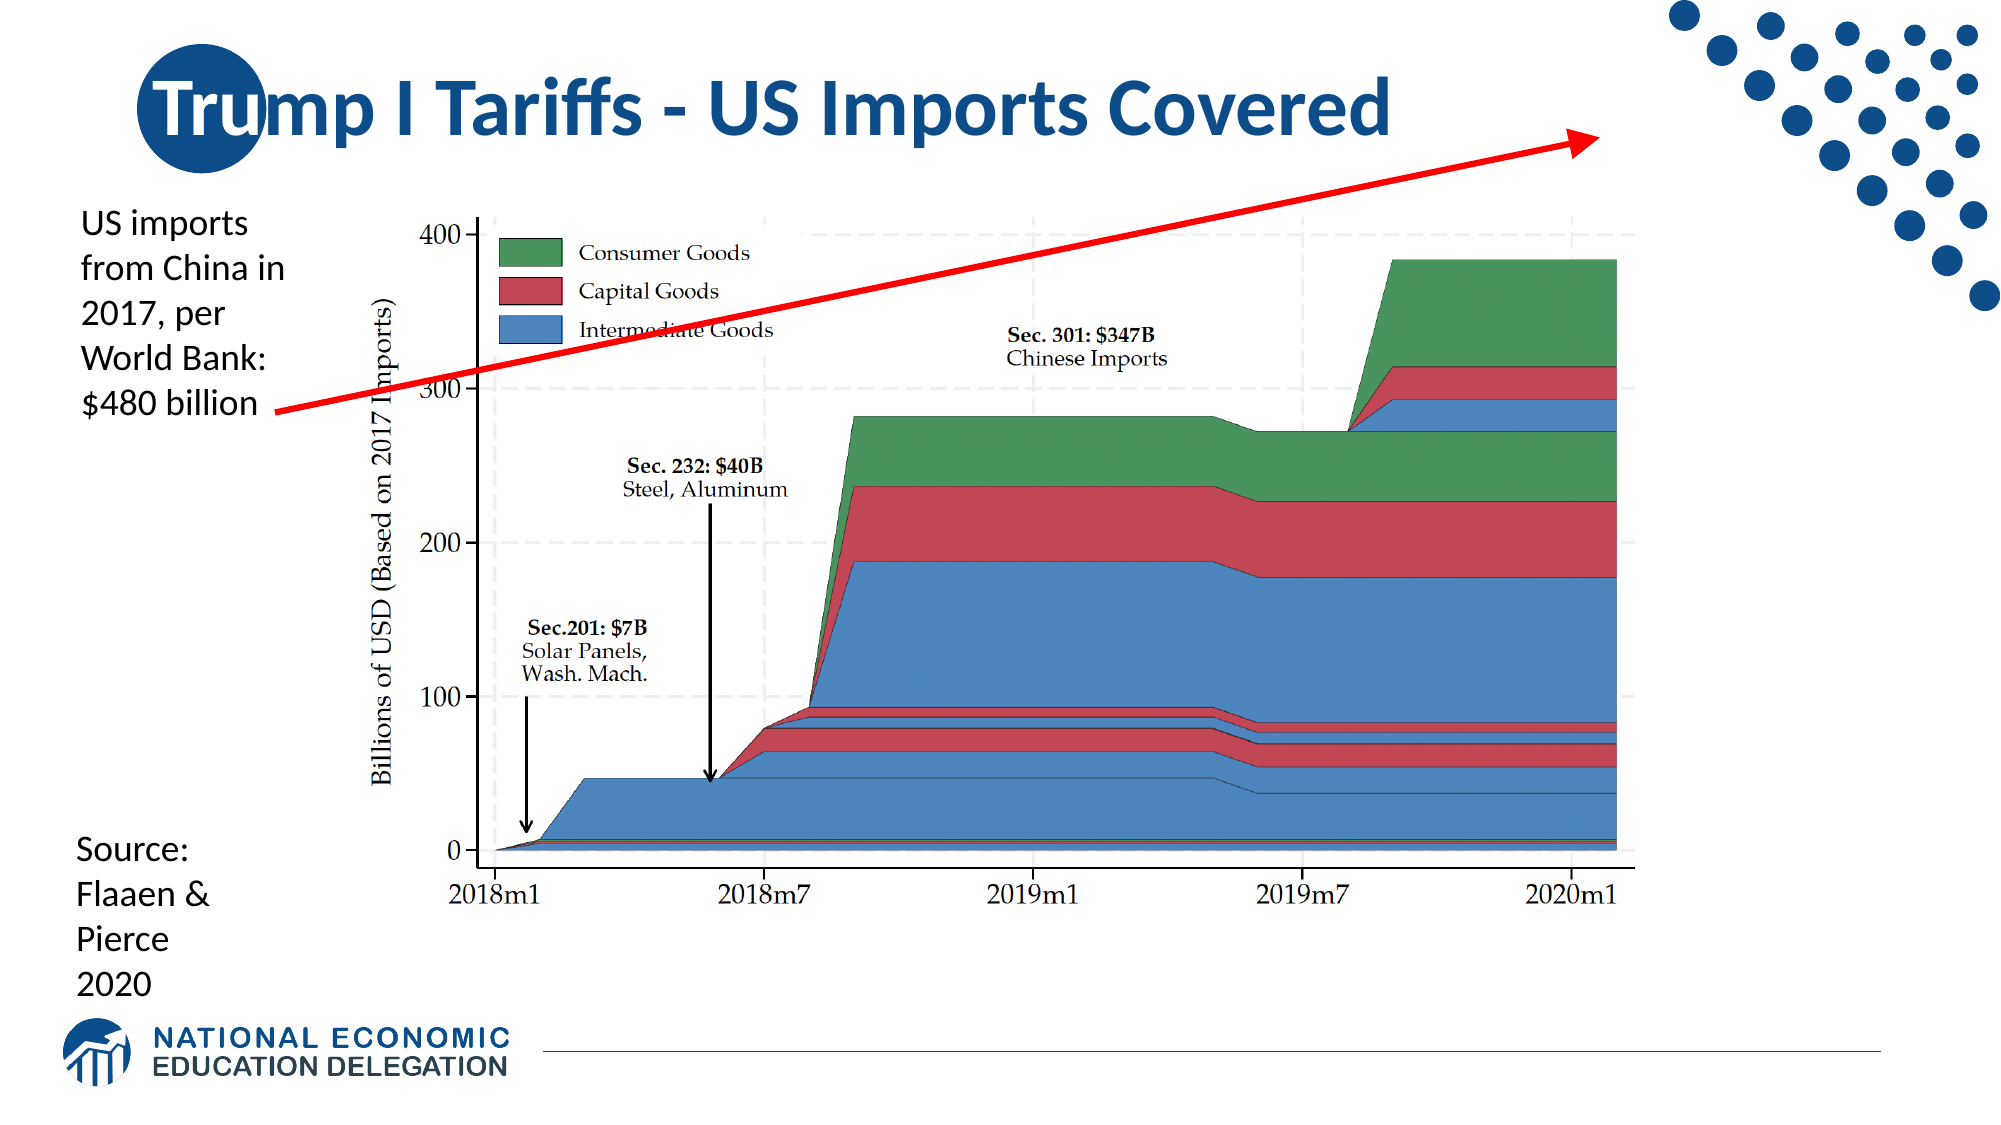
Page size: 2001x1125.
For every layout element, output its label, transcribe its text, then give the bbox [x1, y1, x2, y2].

picture [55, 1013, 520, 1091]
picture [362, 209, 1638, 916]
text_box Source: Flaaen & Pierce 2020 [61, 816, 257, 1012]
title Trump I Tariffs - US Imports Covered [137, 0, 1863, 218]
text_box US imports from China in 2017, per World Bank: $480 billion [66, 190, 338, 431]
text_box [274, 137, 1601, 413]
